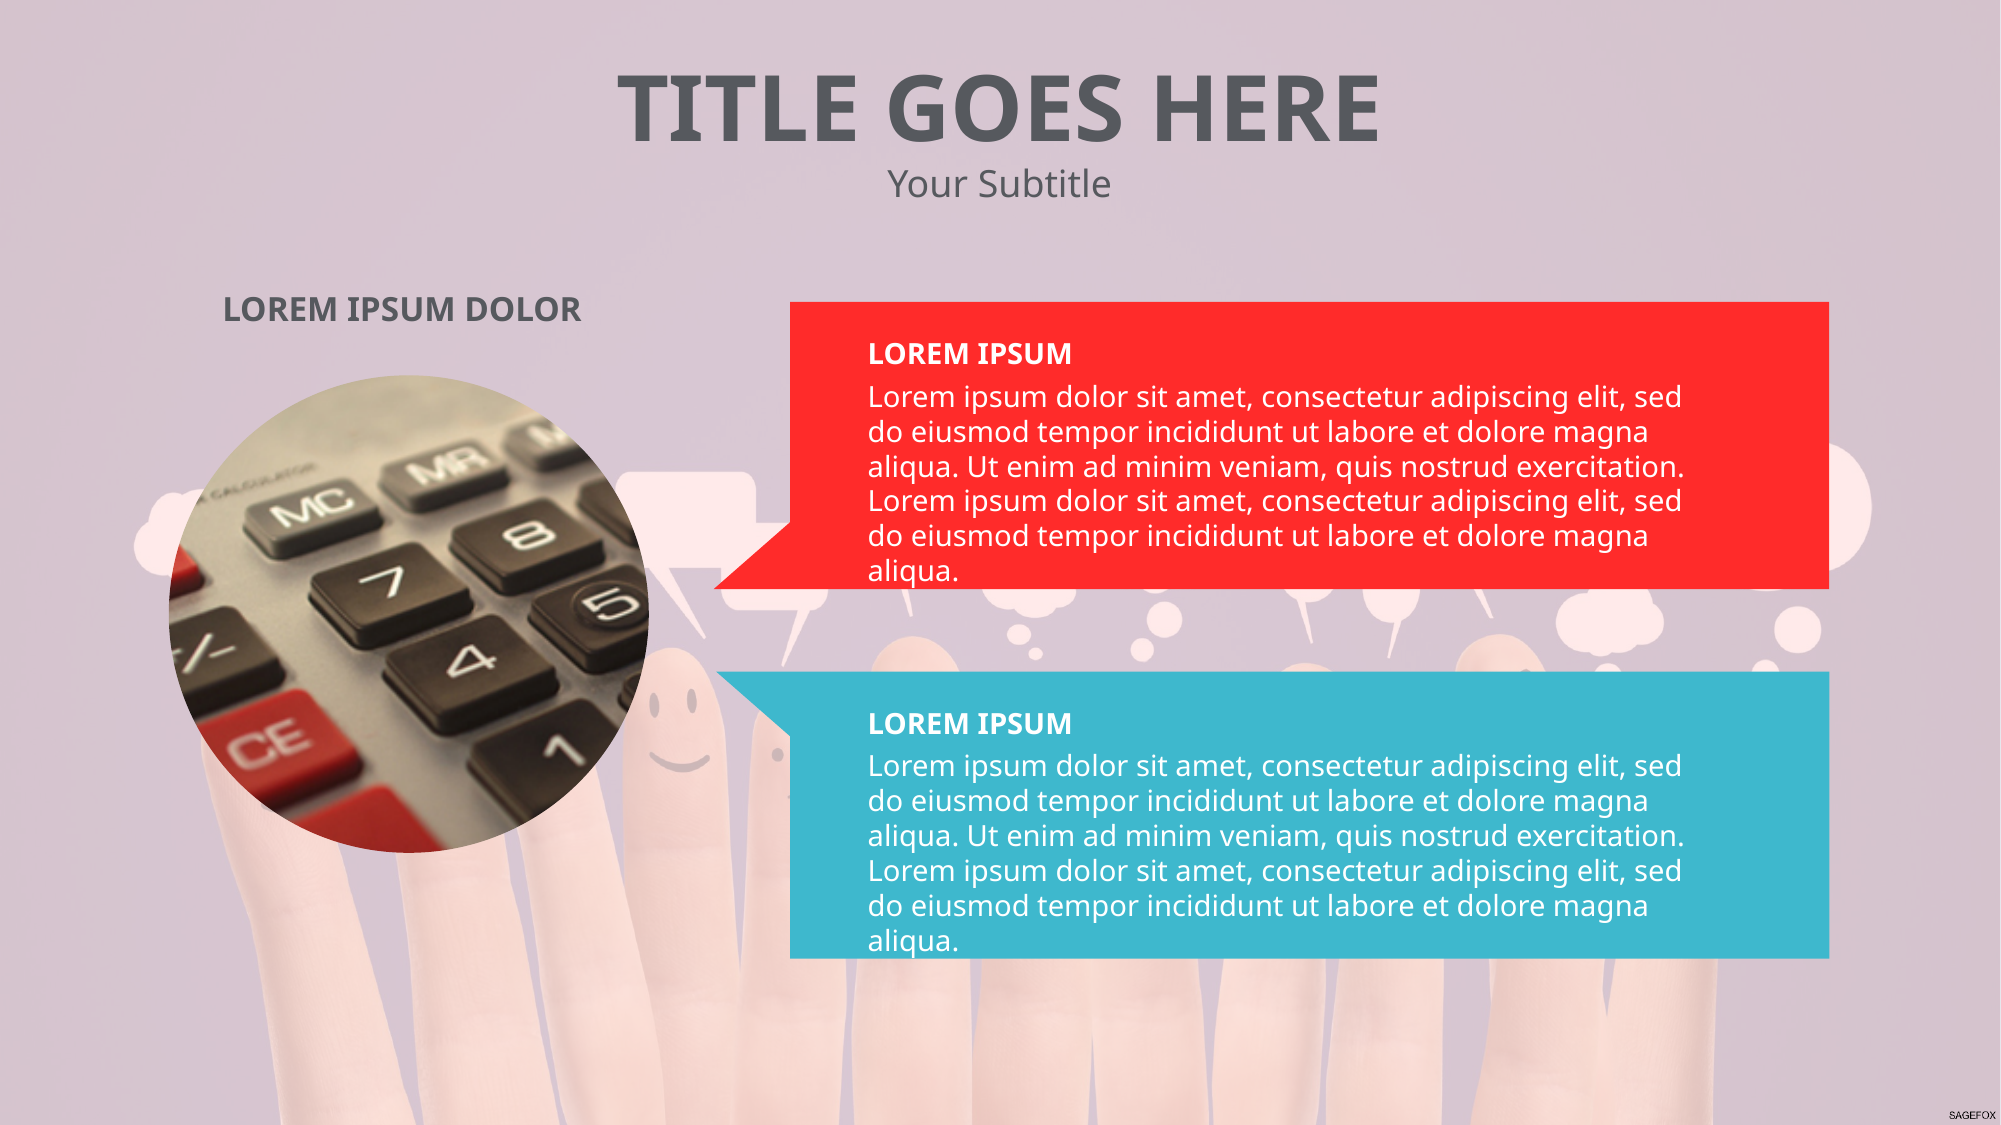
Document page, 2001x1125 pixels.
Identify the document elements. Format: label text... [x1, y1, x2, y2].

text_box LOREM IPSUM Lorem ipsum dolor sit amet, consectetur adipiscing elit, sed do eiusmod tempor incididunt ut labore et dolore magna aliqua. Ut enim ad minim veniam, quis nostrud exercitation. Lorem ipsum dolor sit amet, consectetur adipiscing elit, sed do eiusmod tempor incididunt ut labore et dolore magna aliqua. [852, 328, 1718, 595]
text_box LOREM IPSUM DOLOR [160, 281, 645, 336]
text_box [713, 670, 1831, 960]
text_box LOREM IPSUM Lorem ipsum dolor sit amet, consectetur adipiscing elit, sed do eiusmod tempor incididunt ut labore et dolore magna aliqua. Ut enim ad minim veniam, quis nostrud exercitation. Lorem ipsum dolor sit amet, consectetur adipiscing elit, sed do eiusmod tempor incididunt ut labore et dolore magna aliqua. [852, 697, 1718, 965]
text_box [710, 300, 1831, 591]
text_box TITLE GOES HERE Your Subtitle [548, 42, 1452, 212]
picture [1925, 0, 2001, 1125]
picture [168, 375, 649, 853]
